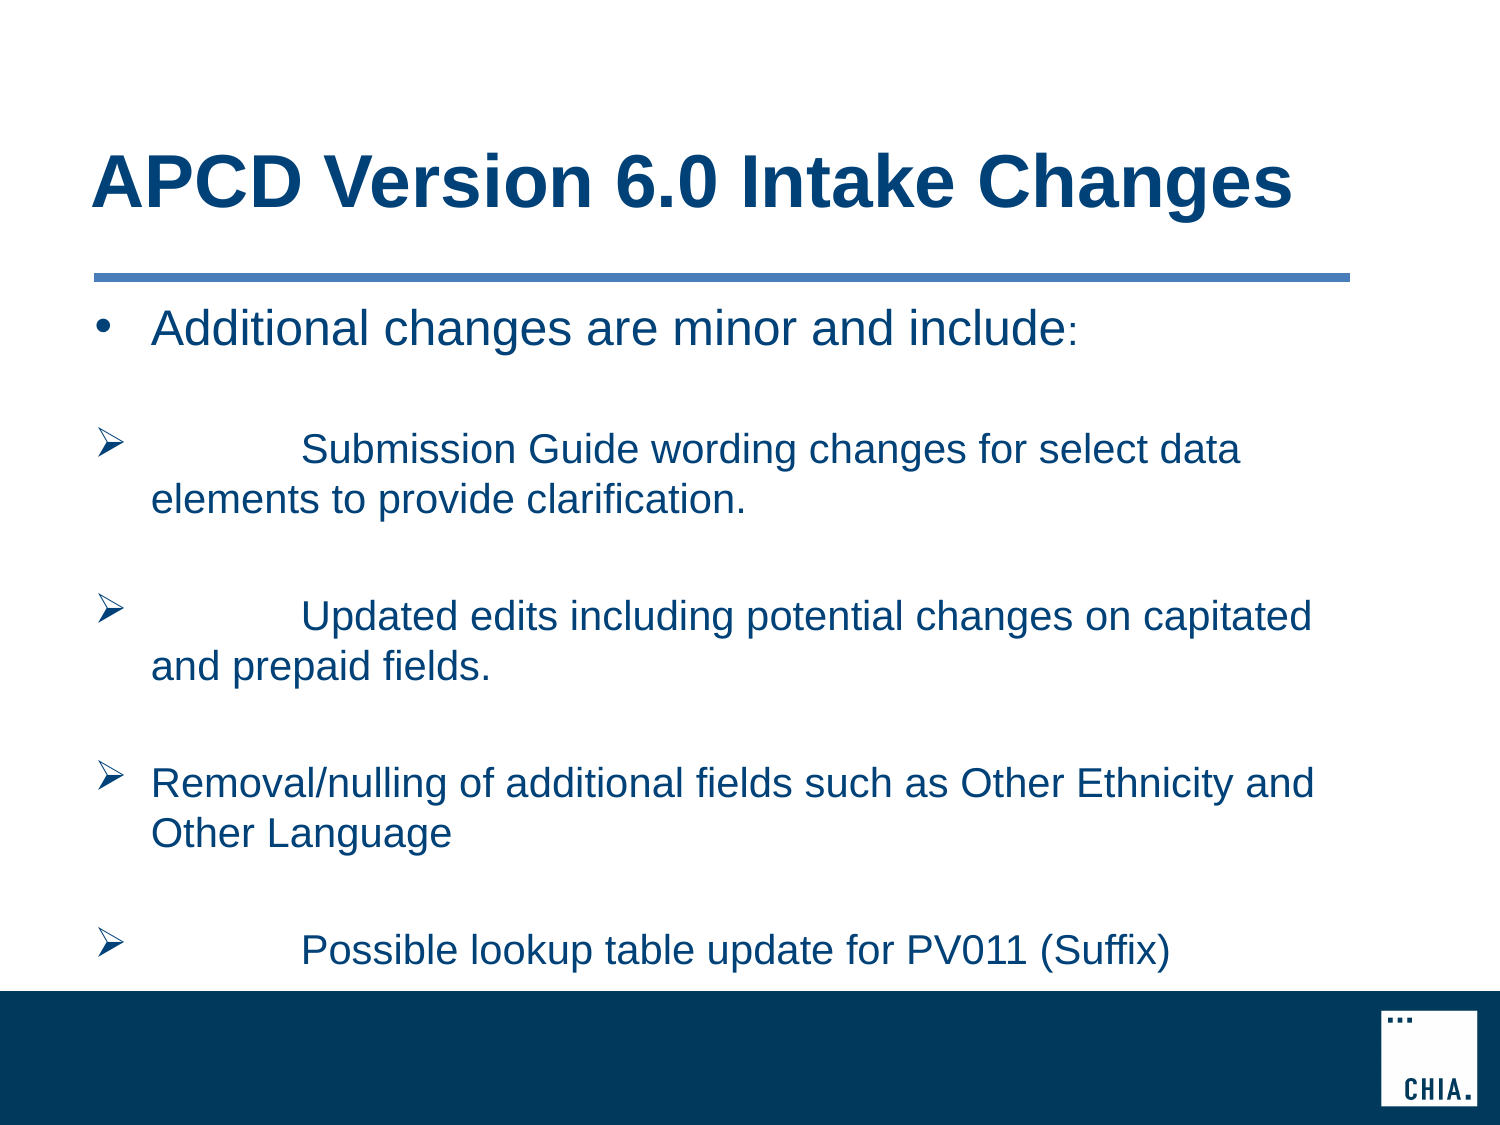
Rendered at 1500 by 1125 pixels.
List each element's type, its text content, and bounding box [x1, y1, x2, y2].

title APCD Version 6.0 Intake Changes [75, 93, 1351, 261]
subtitle Additional changes are minor and include: Submission Guide wording changes for select data elements to provide clarification. Updated edits including potential changes on capitated and prepaid fields. Removal/nulling of additional fields such as Other Ethnicity and Other Language Possible lookup table update for PV011 (Suffix) [79, 288, 1353, 964]
picture [0, 991, 1500, 1125]
